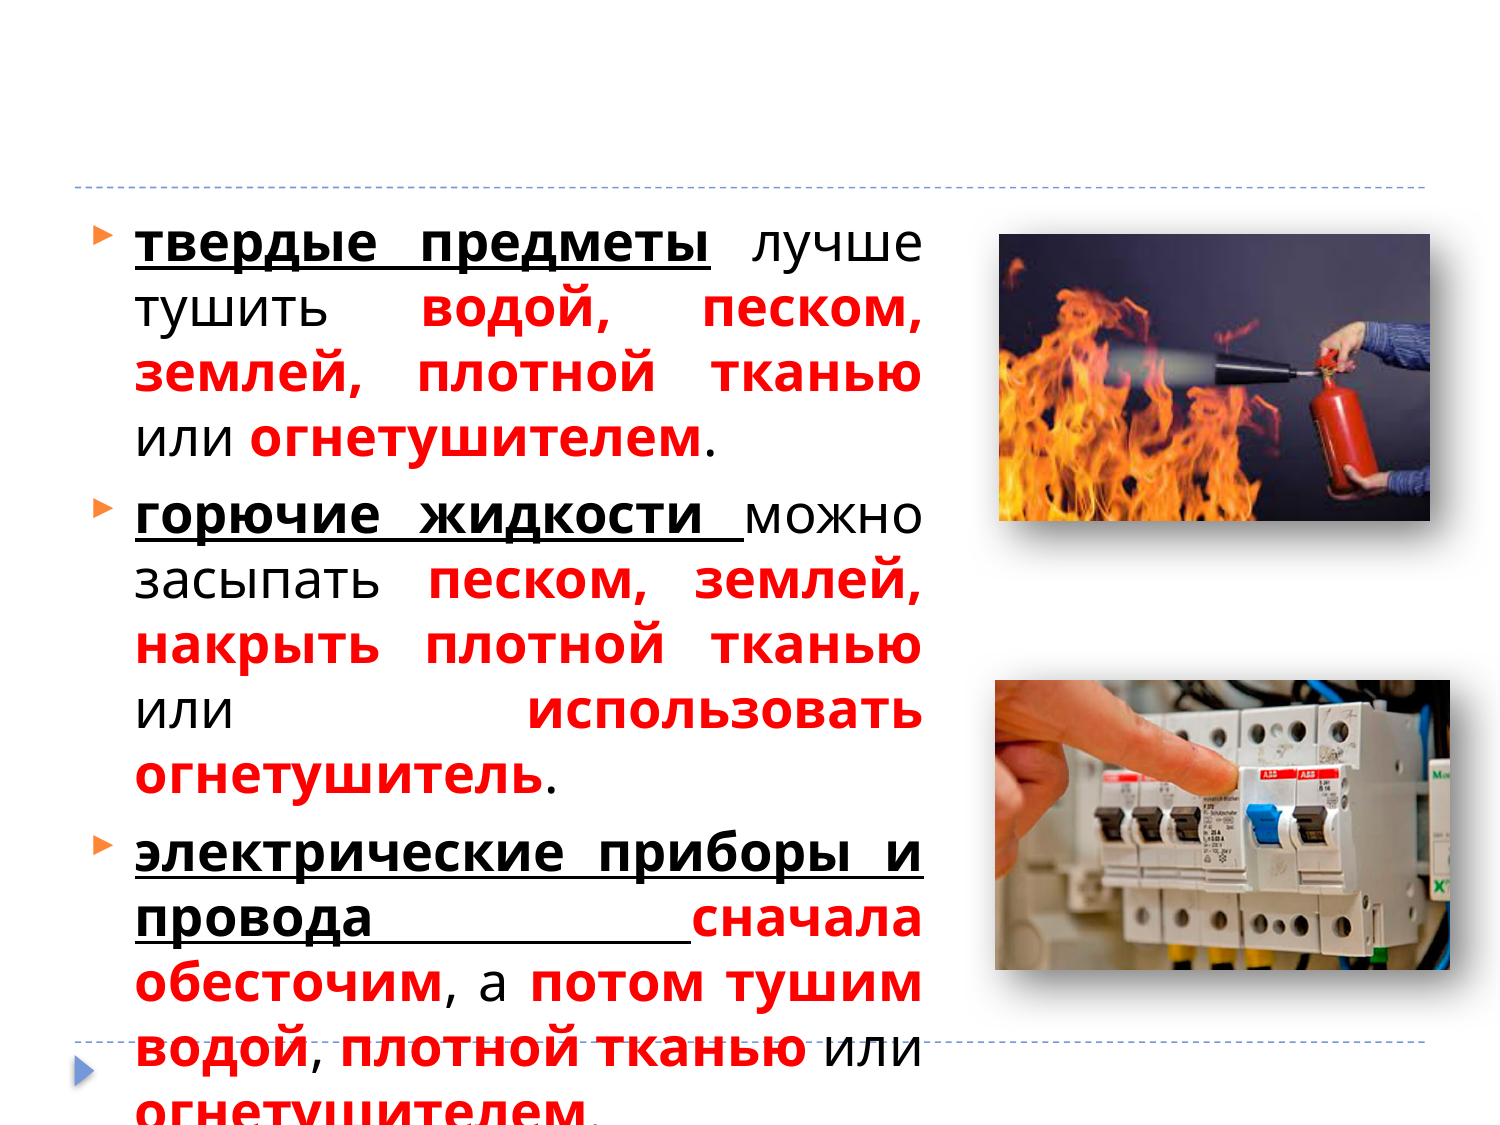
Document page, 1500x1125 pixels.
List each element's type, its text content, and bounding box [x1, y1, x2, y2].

list твердые предметы лучше тушить водой, песком, землей, плотной тканью или огнетушителем. горючие жидкости можно засыпать песком, землей, накрыть плотной тканью или использовать огнетушитель. электрические приборы и провода сначала обесточим, а потом тушим водой, плотной тканью или огнетушителем. [75, 200, 939, 1010]
picture [1441, 953, 1450, 970]
picture [999, 234, 1430, 522]
picture [994, 680, 1450, 970]
